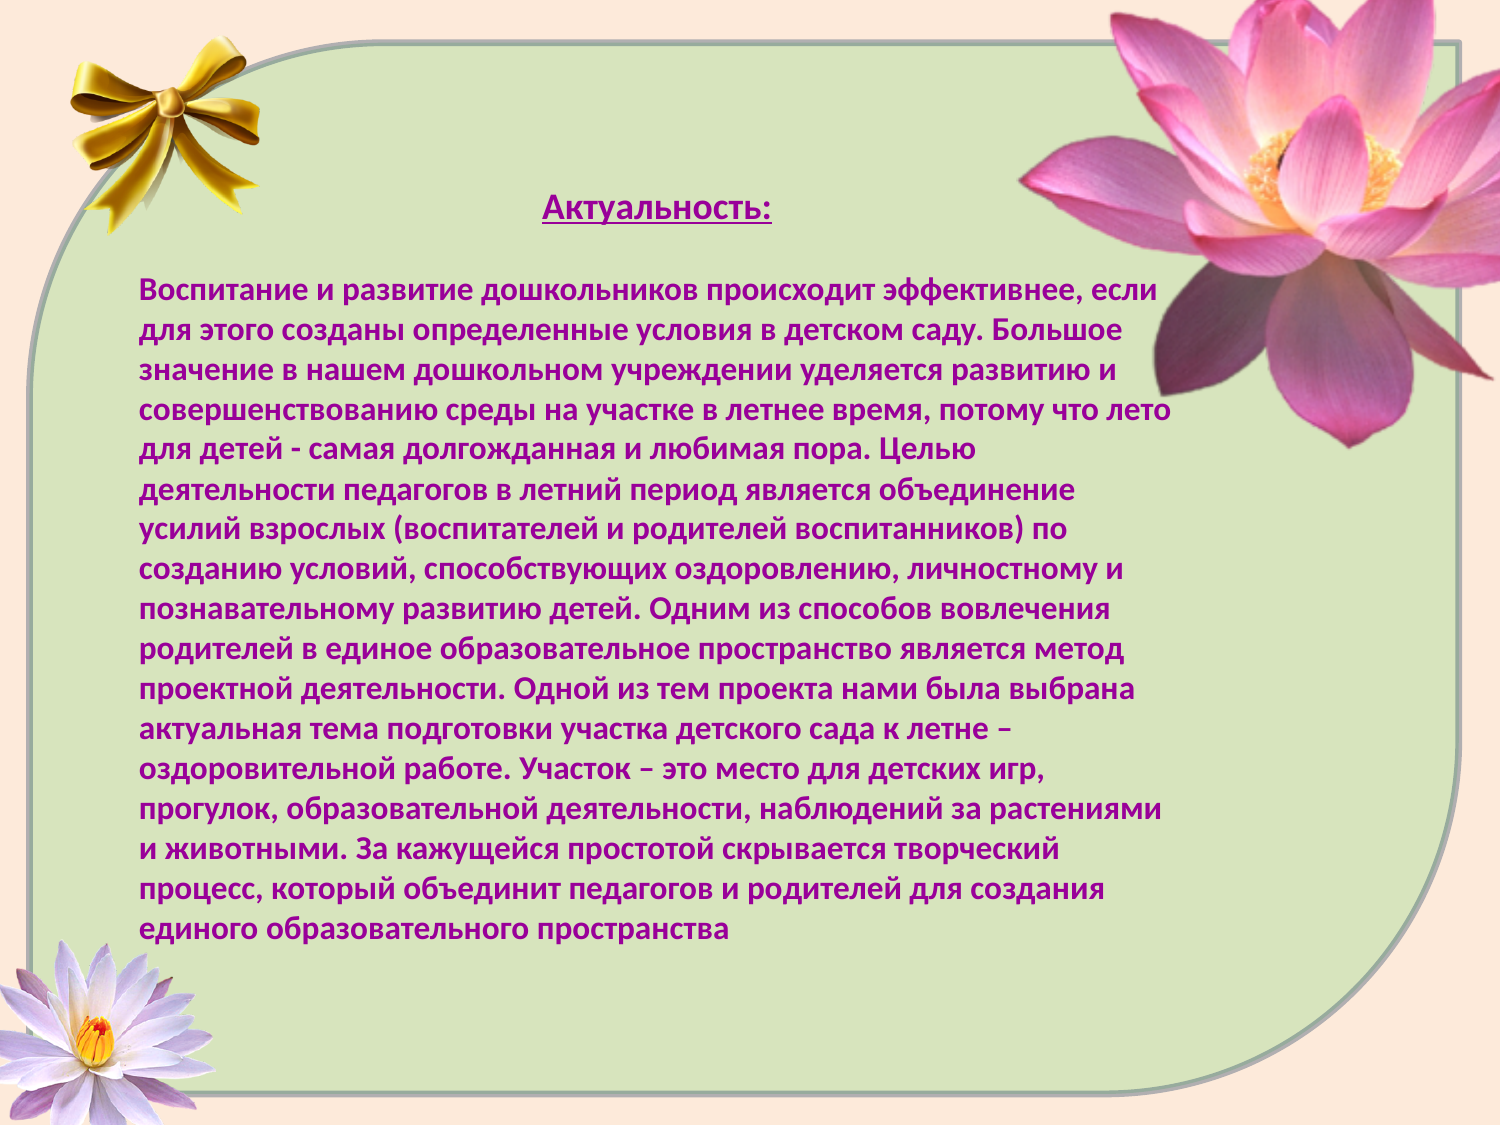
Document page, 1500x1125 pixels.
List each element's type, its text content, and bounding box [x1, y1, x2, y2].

text_box [27, 237, 123, 935]
picture [1007, 0, 1500, 466]
picture [0, 937, 216, 1125]
picture [70, 34, 260, 236]
text_box Актуальность: Воспитание и развитие дошкольников происходит эффективнее, если для этого созданы определенные условия в детском саду. Большое значение в нашем дошкольном учреждении уделяется развитию и совершенствованию среды на участке в летнее время, потому что лето для детей - самая долгожданная и любимая пора. Целью деятельности педагогов в летний период является объединение усилий взрослых (воспитателей и родителей воспитанников) по созданию условий, способствующих оздоровлению, личностному и познавательному развитию детей. Одним из способов вовлечения родителей в единое образовательное пространство является метод проектной деятельности. Одной из тем проекта нами была выбрана актуальная тема подготовки участка детского сада к летне –оздоровительной работе. Участок – это место для детских игр, прогулок, образовательной деятельности, наблюдений за растениями и животными. За кажущейся простотой скрывается творческий процесс, который объединит педагогов и родителей для создания единого образовательного пространства [123, 174, 1191, 954]
text_box [220, 474, 1461, 1097]
text_box [263, 40, 1002, 174]
